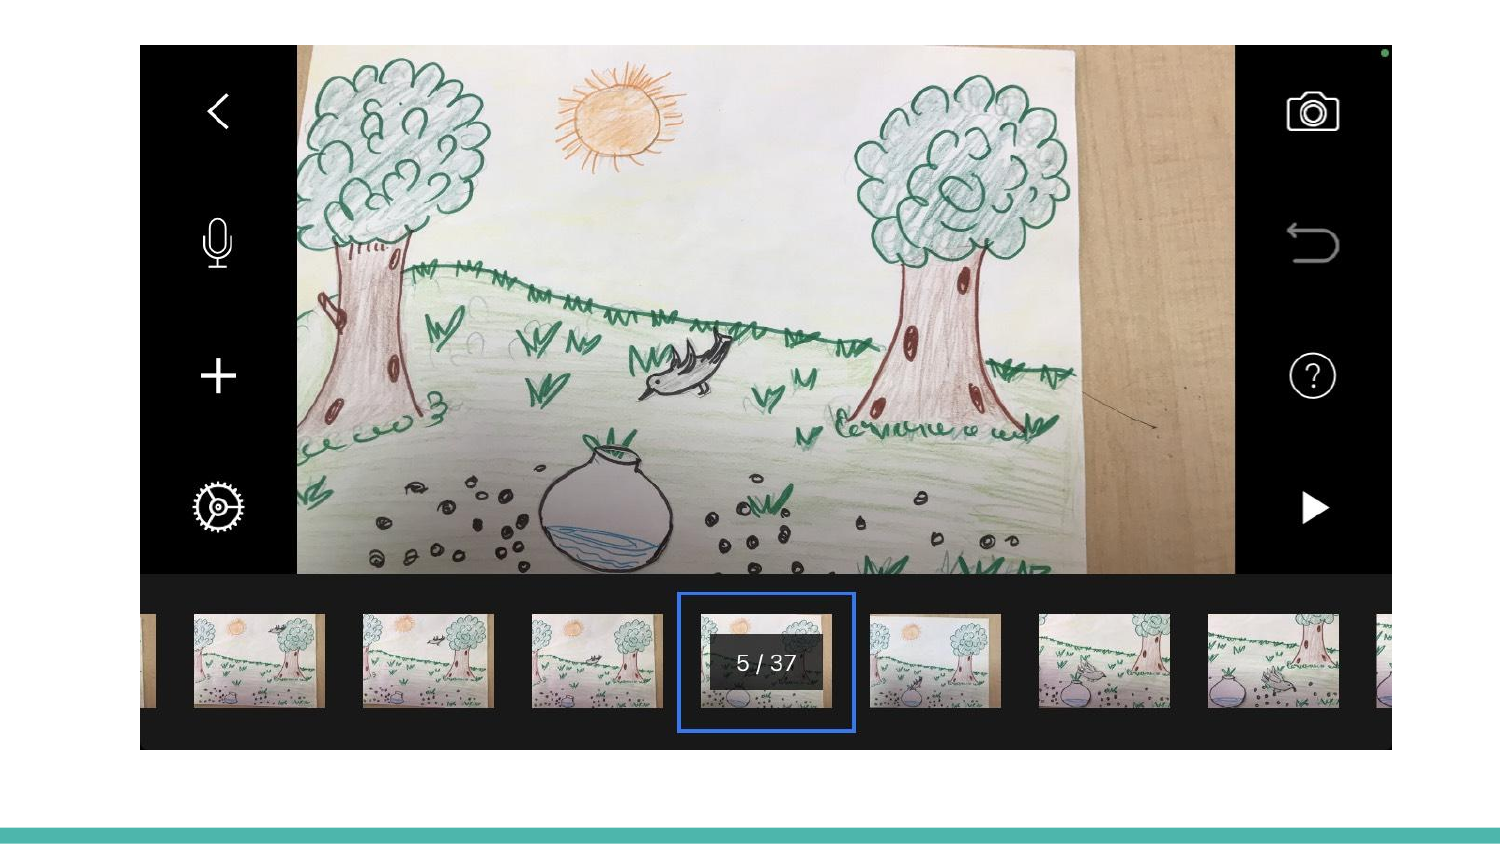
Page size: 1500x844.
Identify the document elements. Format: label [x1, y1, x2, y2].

picture [140, 45, 1392, 750]
